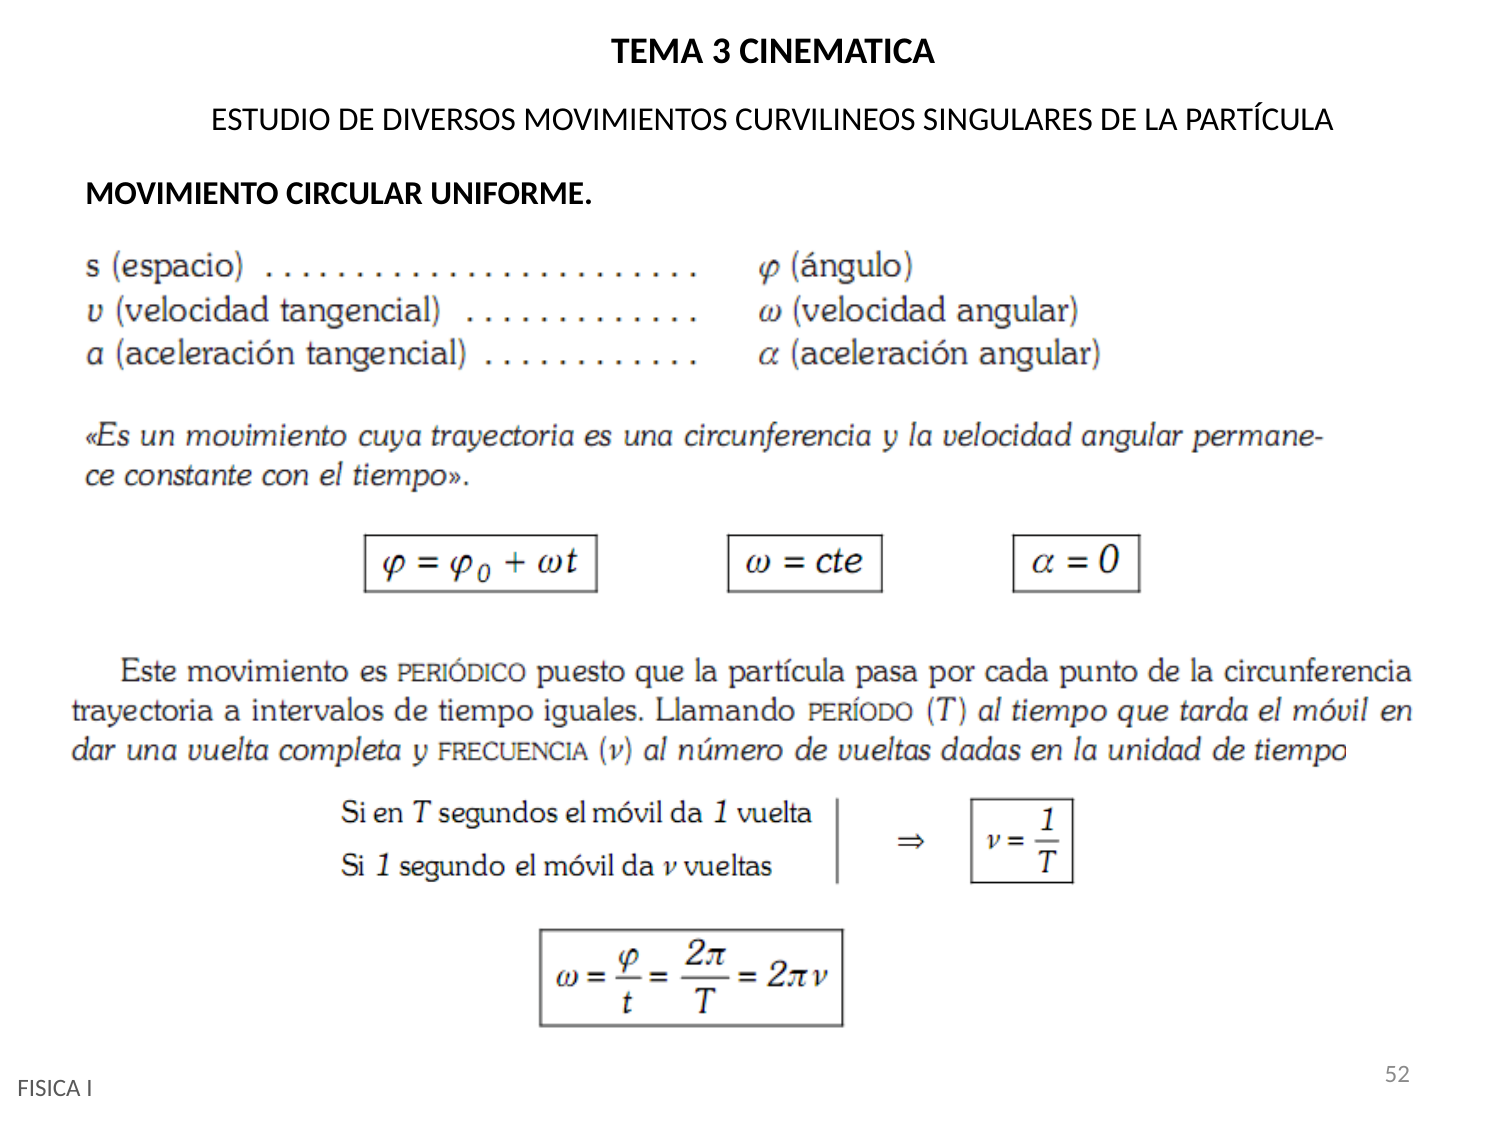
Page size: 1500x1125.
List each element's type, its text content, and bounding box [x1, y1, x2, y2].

text_box MOVIMIENTO CIRCULAR UNIFORME. [70, 164, 680, 232]
footer FISICA I [0, 1058, 111, 1115]
subtitle ESTUDIO DE DIVERSOS MOVIMIENTOS CURVILINEOS SINGULARES DE LA PARTÍCULA [140, 90, 1407, 149]
picture [81, 409, 1337, 494]
picture [70, 234, 1130, 387]
picture [527, 913, 856, 1035]
title TEMA 3 CINEMATICA [135, 7, 1411, 90]
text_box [70, 644, 1423, 774]
picture [327, 784, 1083, 894]
picture [354, 519, 1146, 606]
slide_number 52 [1074, 1042, 1425, 1103]
